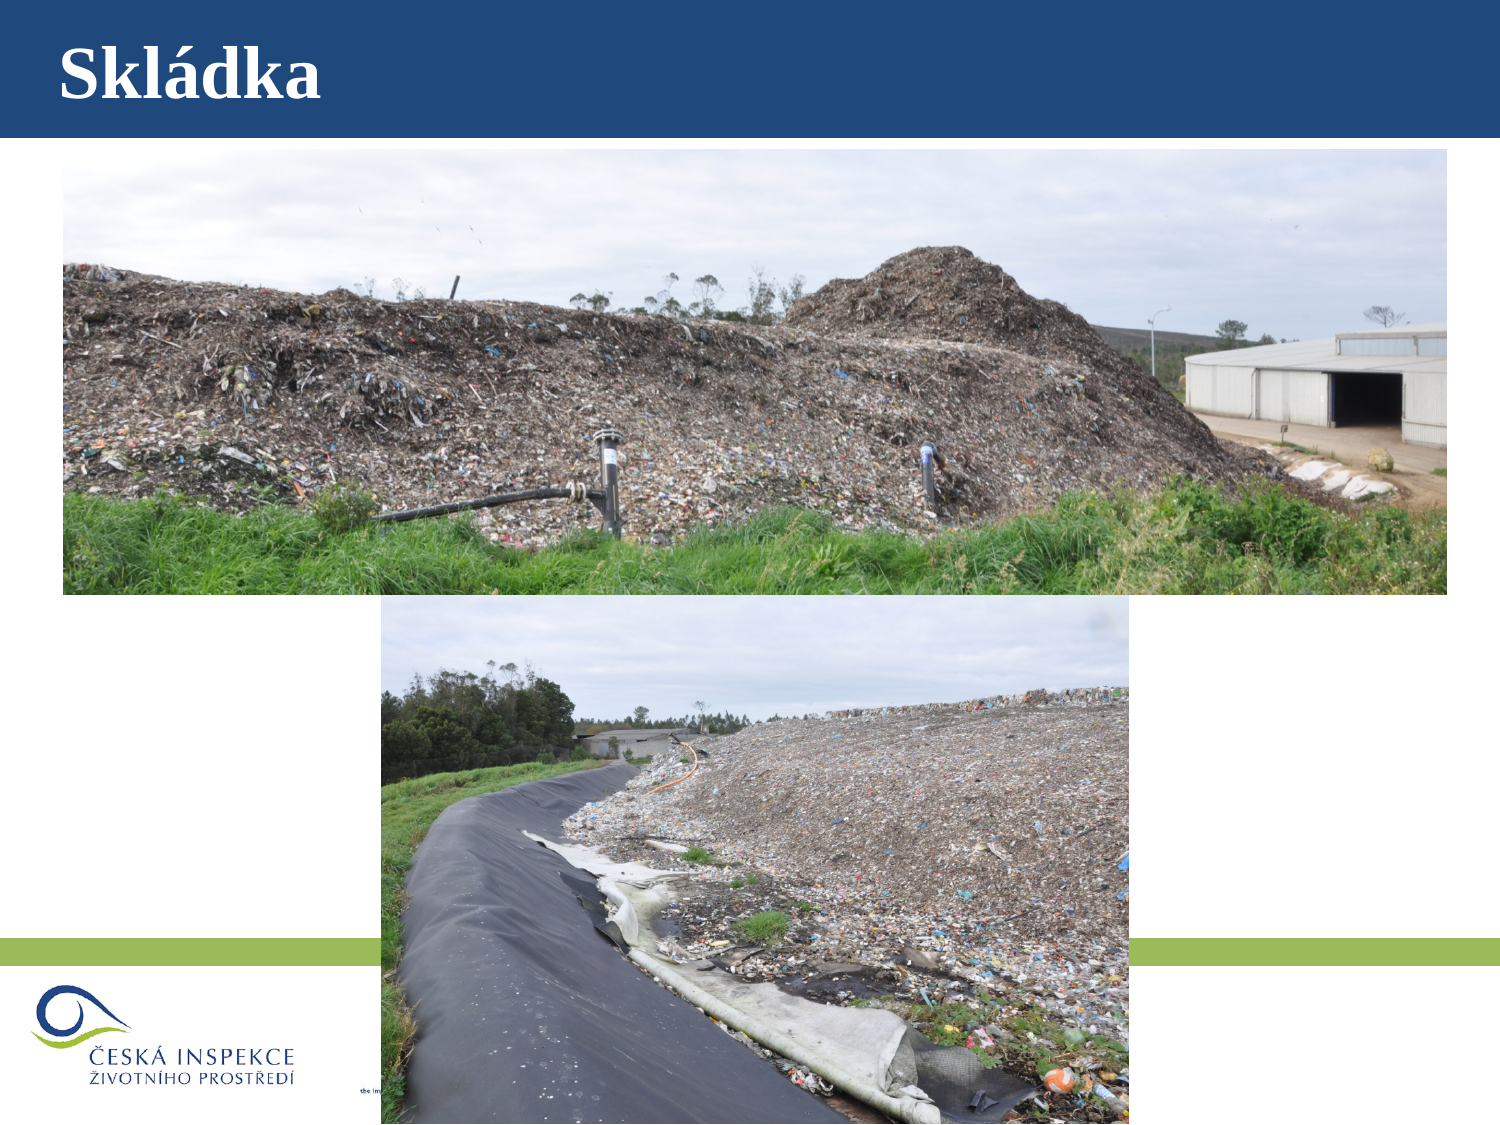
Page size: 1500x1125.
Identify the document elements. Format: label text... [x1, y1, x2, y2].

picture [26, 983, 301, 1094]
picture [62, 148, 1448, 1125]
text_box [1134, 938, 1500, 966]
title Skládka [0, 0, 1500, 138]
text_box [0, 938, 375, 966]
